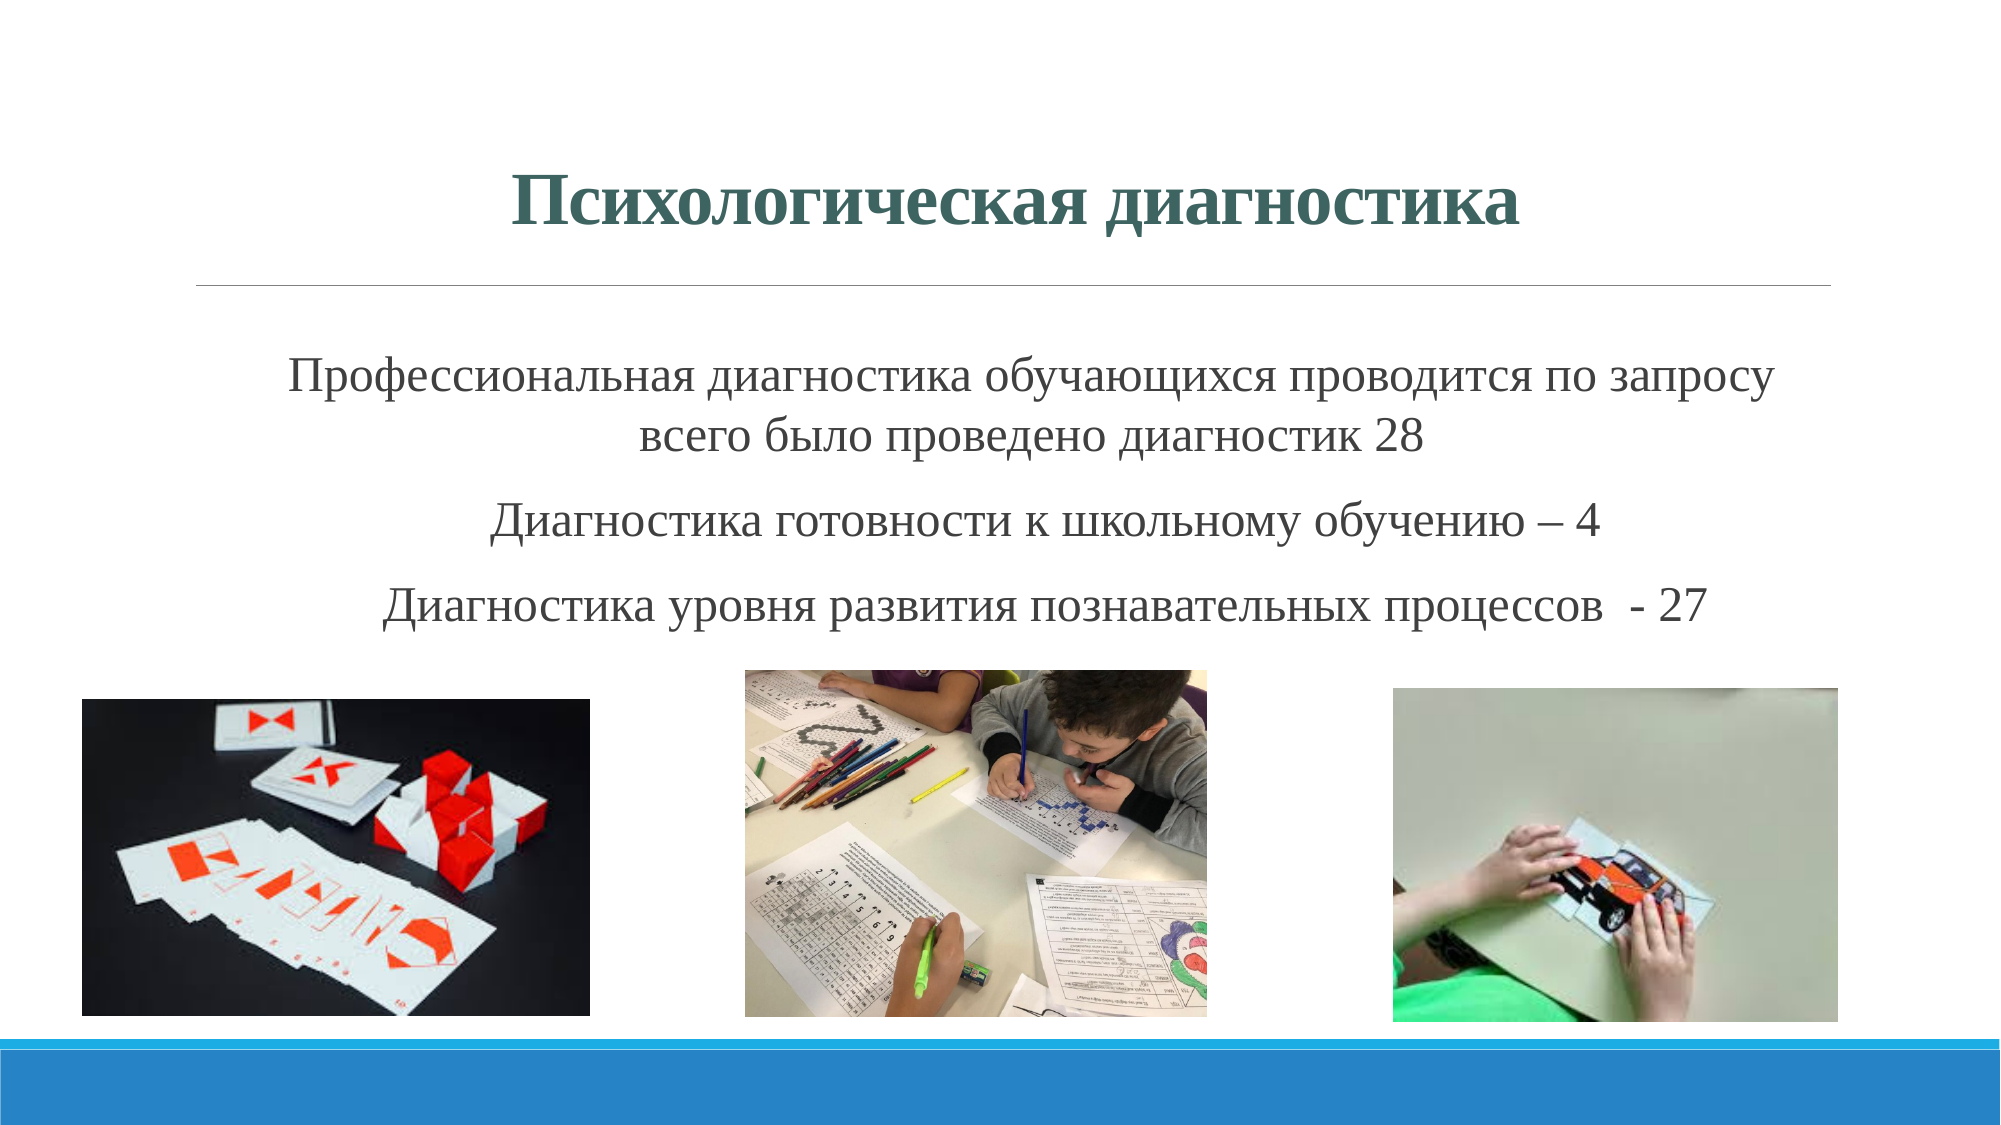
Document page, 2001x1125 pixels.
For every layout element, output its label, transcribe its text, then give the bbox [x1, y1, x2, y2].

picture [1393, 688, 1838, 1022]
list Профессиональная диагностика обучающихся проводится по запросу всего было проведено диагностик 28 Диагностика готовности к школьному обучению – 4 Диагностика уровня развития познавательных процессов - 27 [180, 280, 1897, 963]
picture [745, 670, 1208, 1017]
title Психологическая диагностика [191, 59, 1841, 248]
picture [81, 699, 590, 1017]
